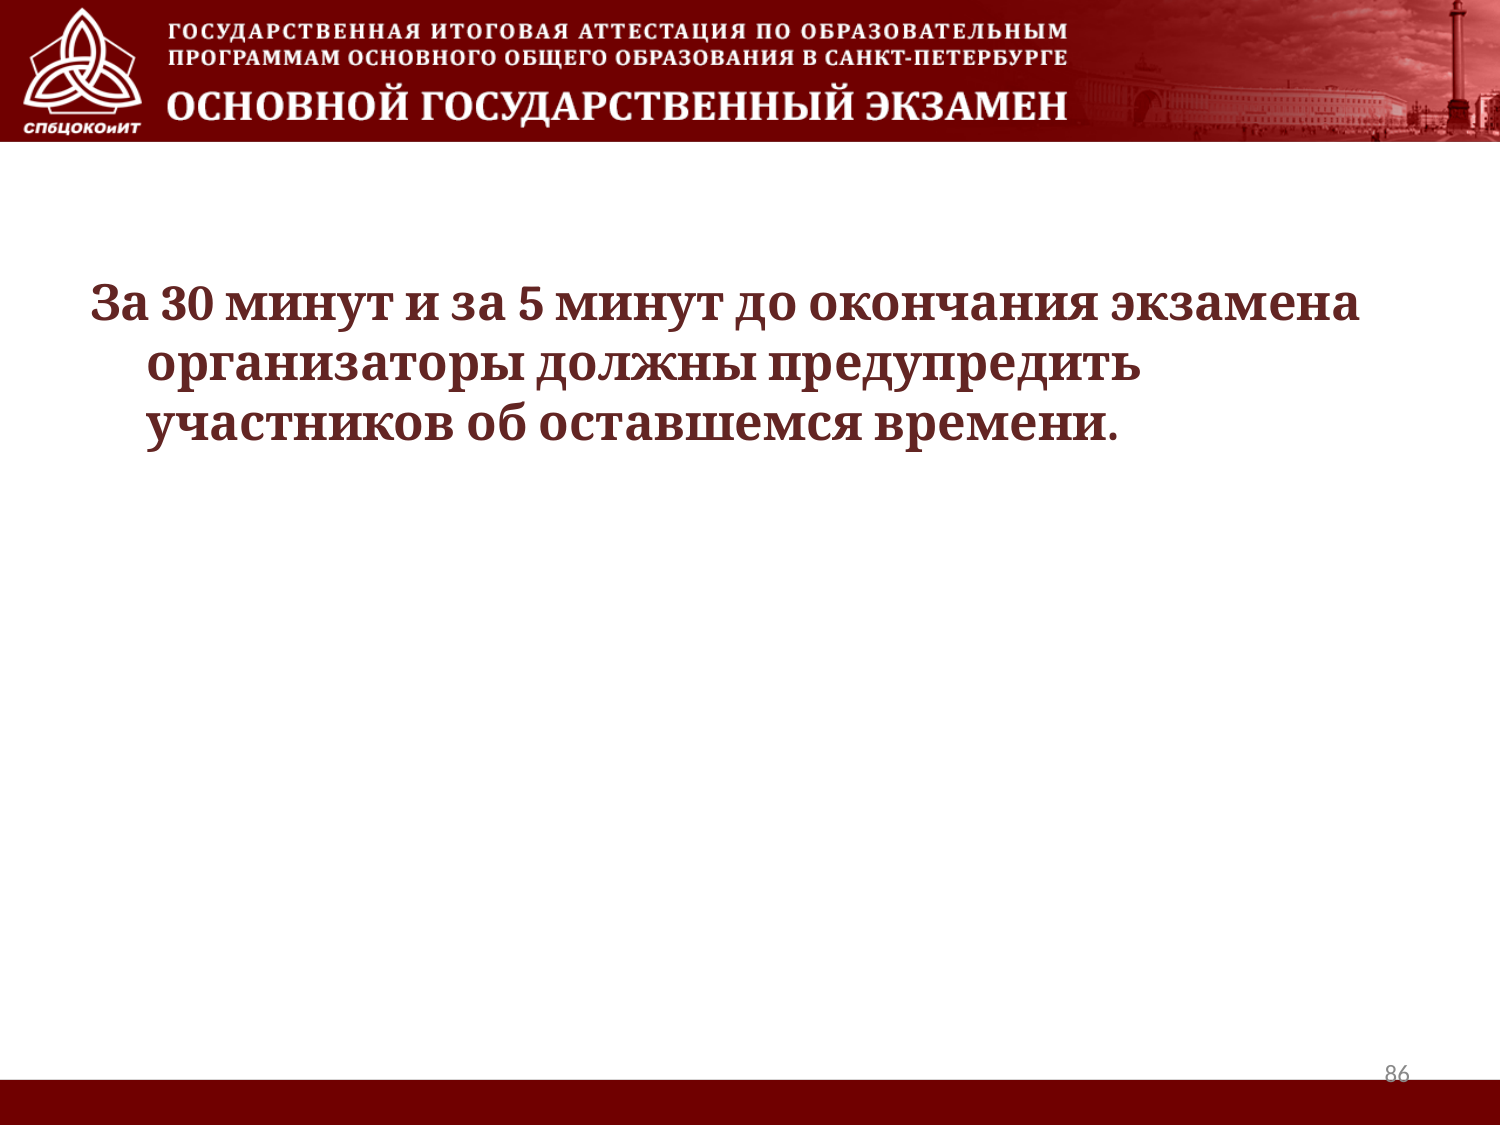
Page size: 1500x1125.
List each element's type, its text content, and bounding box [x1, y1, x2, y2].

slide_number 86 [1074, 1042, 1425, 1103]
picture [0, 0, 1500, 1125]
list За 30 минут и за 5 минут до окончания экзамена организаторы должны предупредить участников об оставшемся времени. [74, 262, 1426, 1006]
